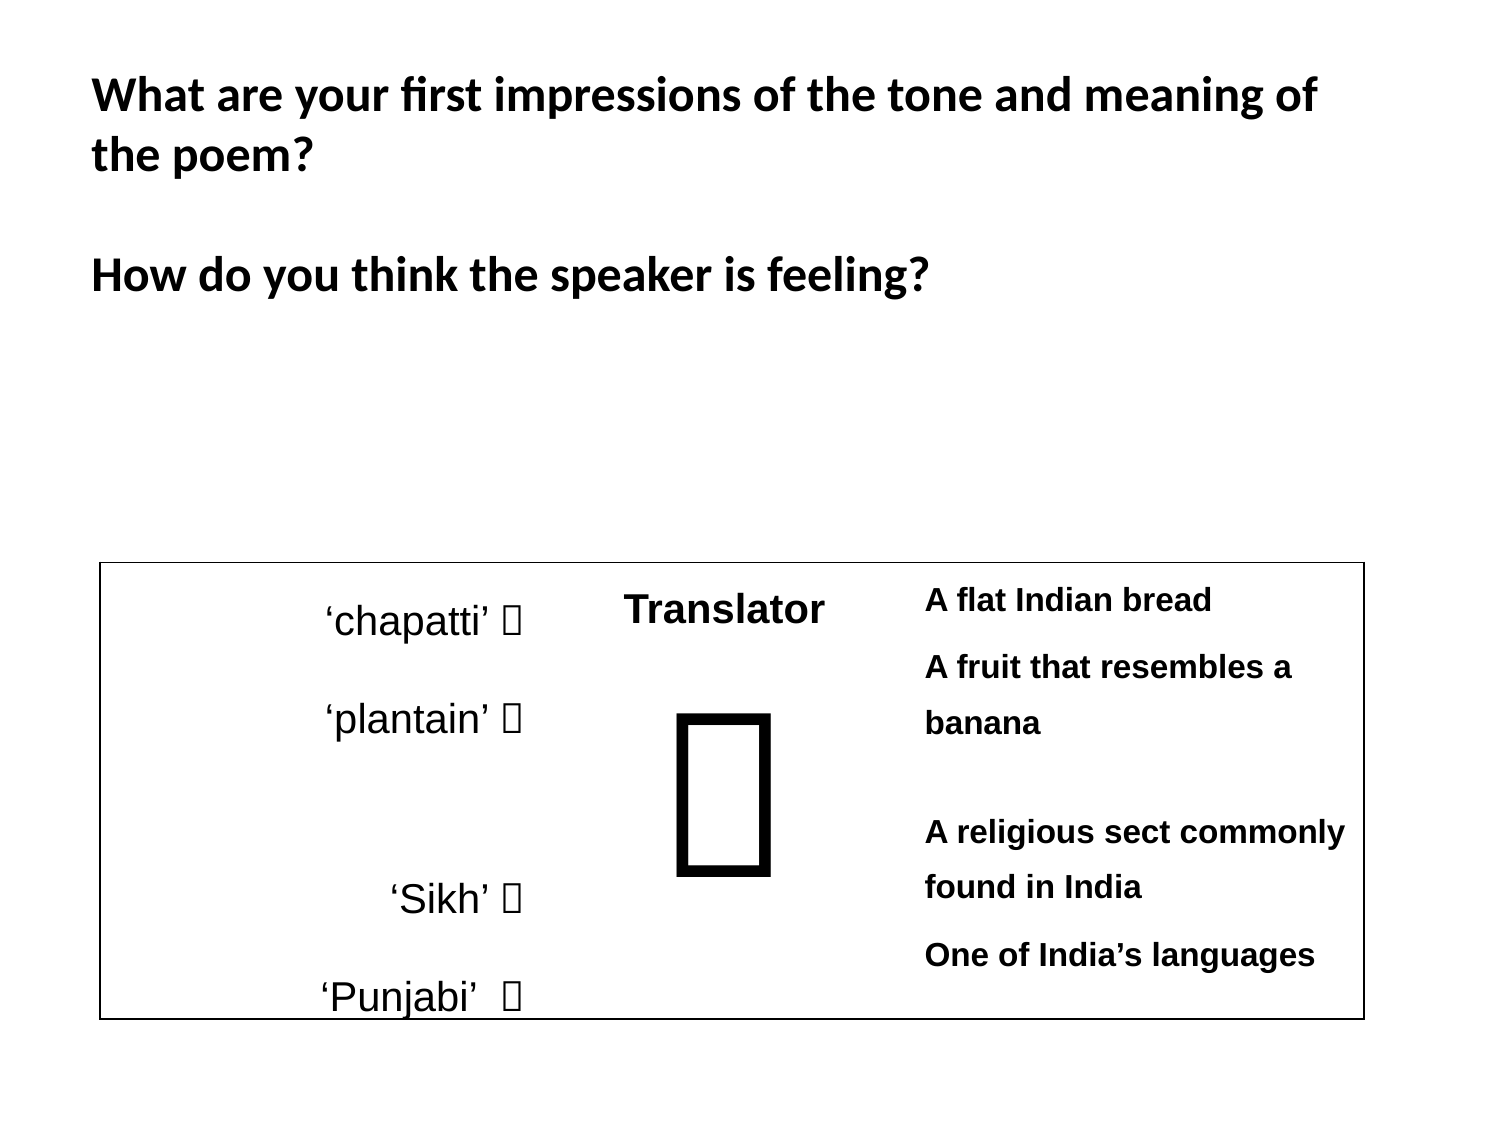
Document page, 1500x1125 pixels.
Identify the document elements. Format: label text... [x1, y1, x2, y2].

table_header Translator  [536, 563, 913, 1018]
text_box What are your first impressions of the tone and meaning of the poem? How do you think the speaker is feeling? [76, 54, 1412, 400]
table_header ‘chapatti’  ‘plantain’  ‘Sikh’  ‘Punjabi’  [101, 563, 536, 1018]
table_header A flat Indian bread A fruit that resembles a banana A religious sect commonly found in India One of India’s languages [913, 563, 1363, 1018]
